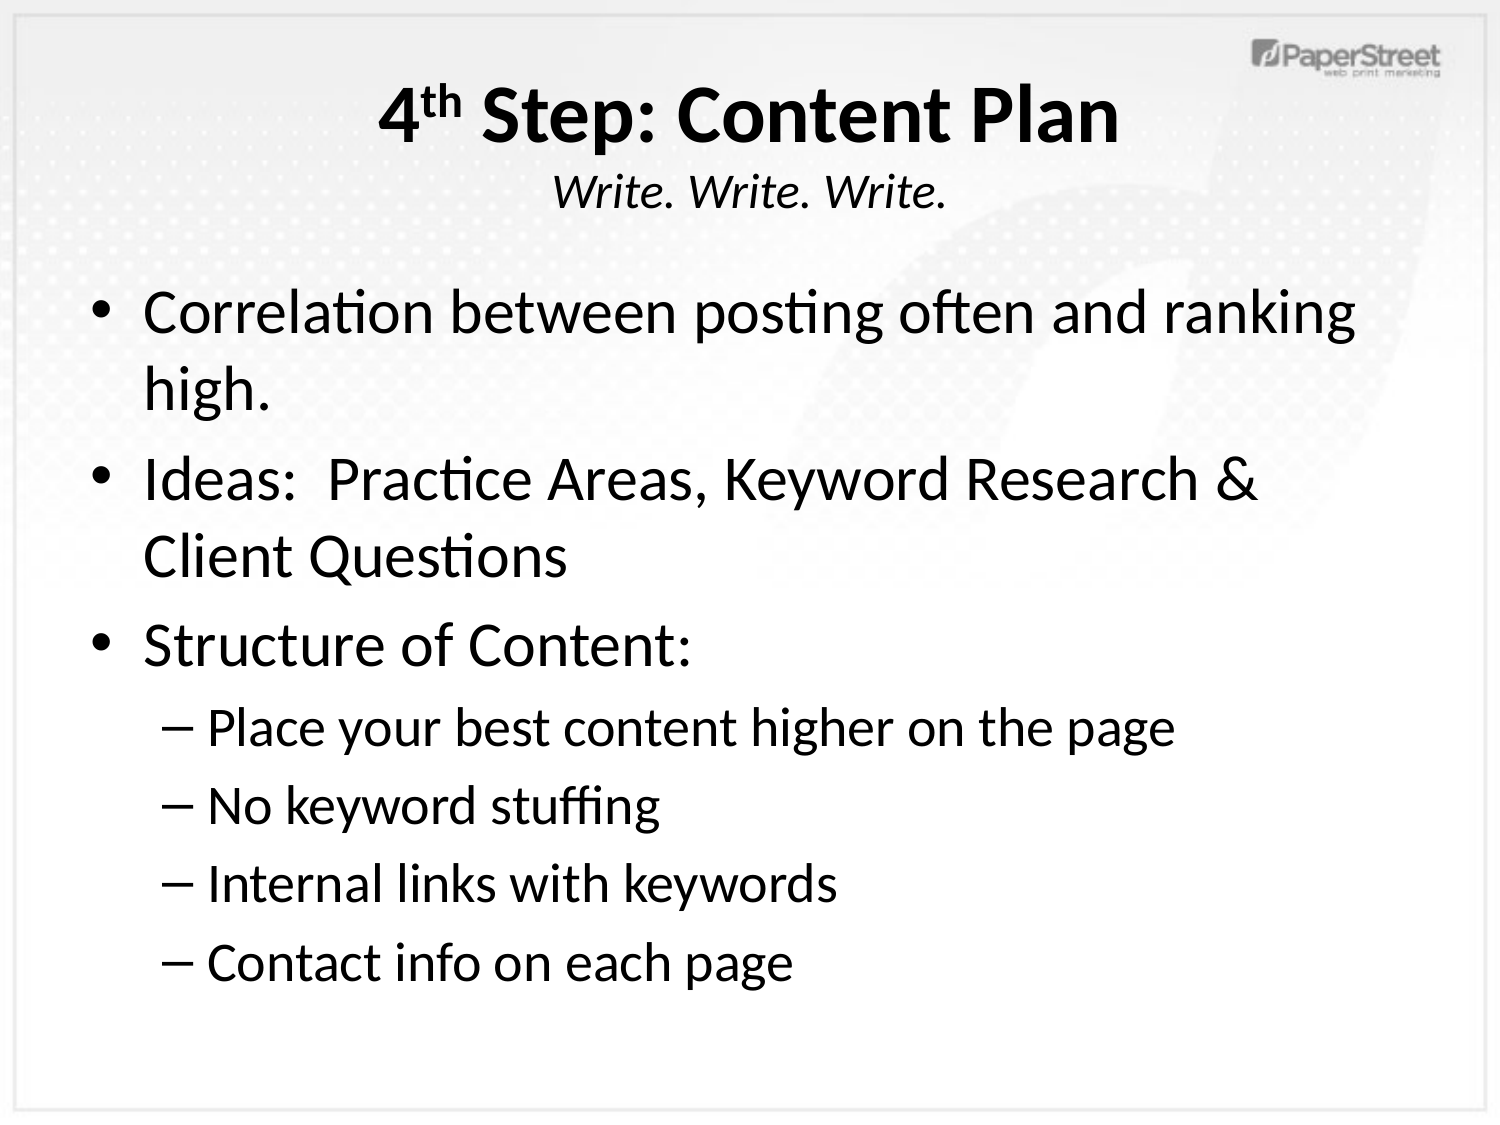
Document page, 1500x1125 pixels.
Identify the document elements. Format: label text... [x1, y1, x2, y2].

title 4th Step: Content Plan Write. Write. Write. [75, 45, 1425, 233]
list Correlation between posting often and ranking high. Ideas: Practice Areas, Keyword Research & Client Questions Structure of Content: Place your best content higher on the page No keyword stuffing Internal links with keywords Contact info on each page [75, 262, 1425, 1005]
picture [0, 0, 1500, 1125]
